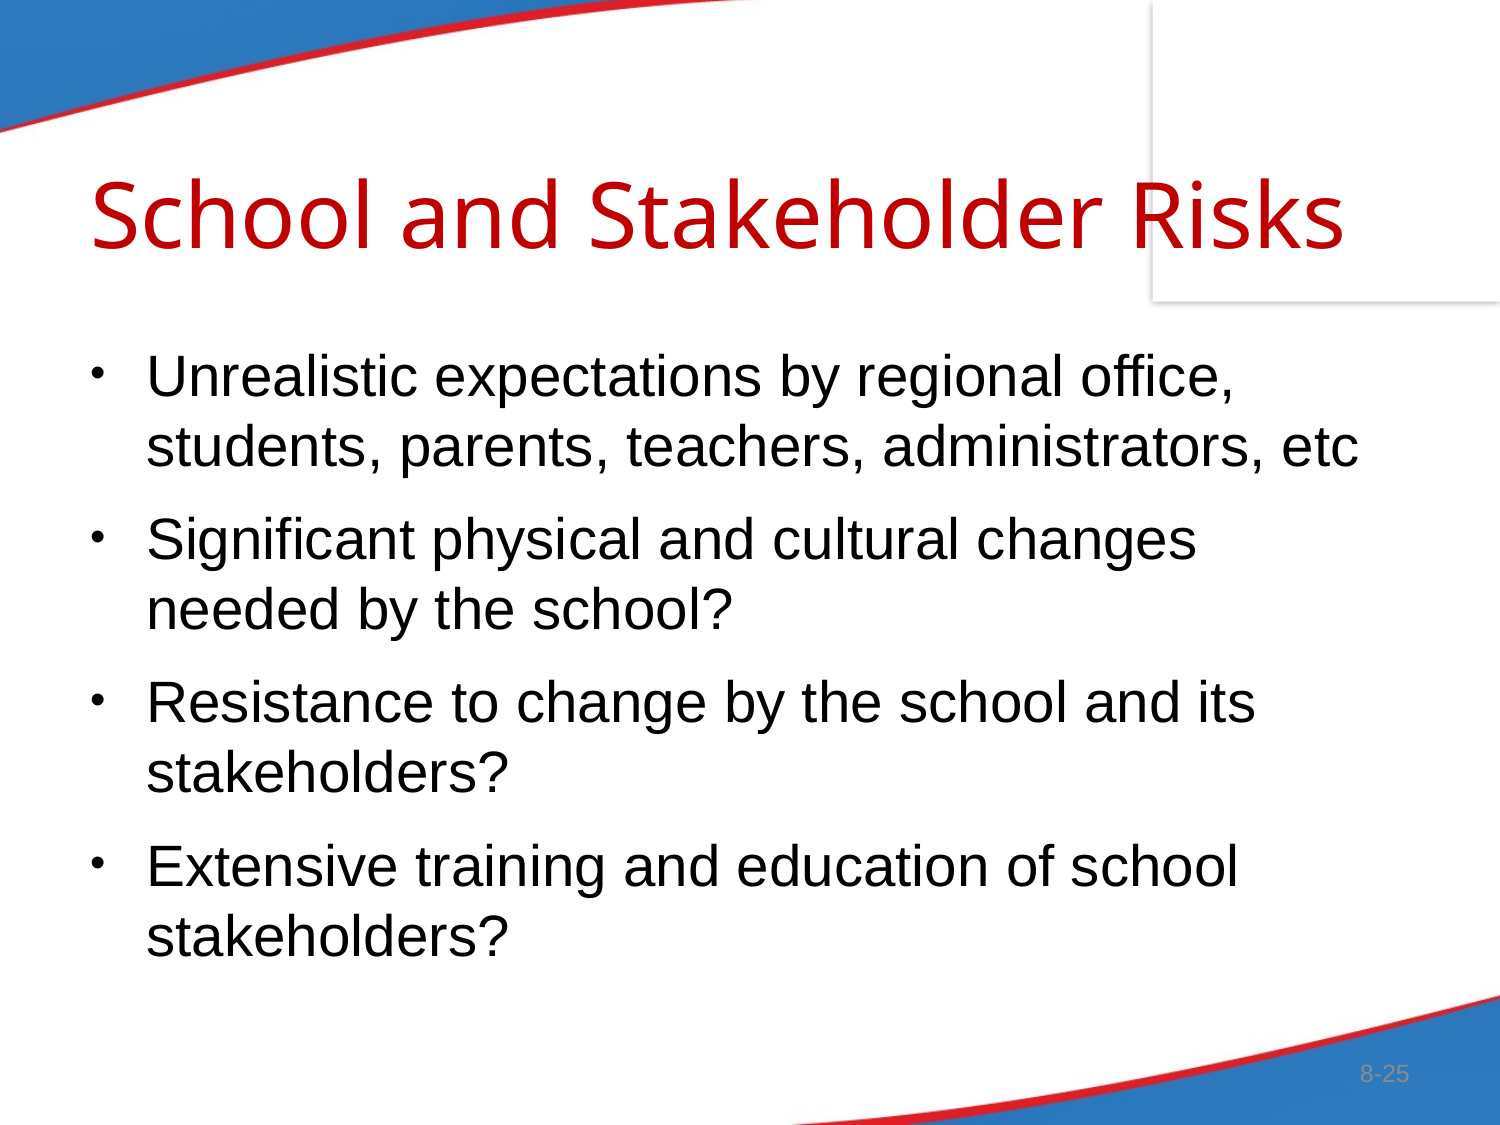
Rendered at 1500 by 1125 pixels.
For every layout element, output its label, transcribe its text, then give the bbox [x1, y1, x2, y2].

picture [0, 0, 1500, 1125]
list Unrealistic expectations by regional office, students, parents, teachers, administrators, etc Significant physical and cultural changes needed by the school? Resistance to change by the school and its stakeholders? Extensive training and education of school stakeholders? [75, 330, 1425, 1068]
slide_number 8-25 [1074, 1042, 1425, 1103]
title School and Stakeholder Risks [75, 117, 1500, 306]
